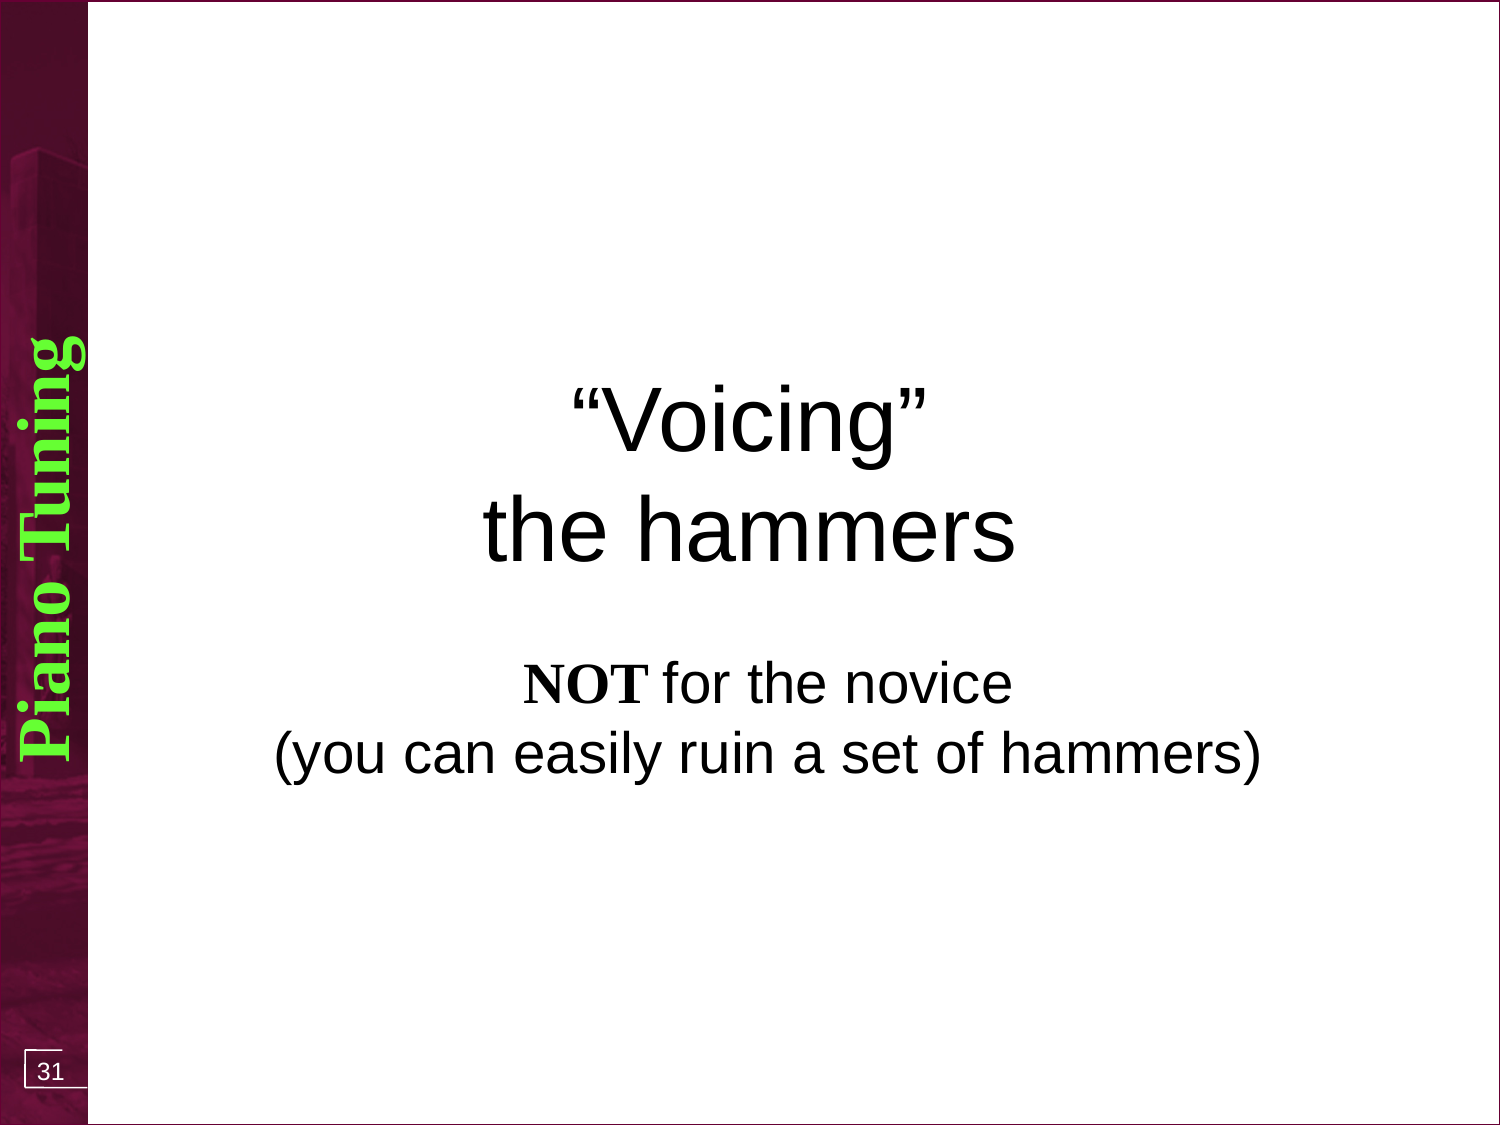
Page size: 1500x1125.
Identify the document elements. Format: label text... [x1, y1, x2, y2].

title “Voicing” the hammers [112, 349, 1388, 591]
picture [1, 2, 88, 1124]
subtitle NOT for the novice (you can easily ruin a set of hammers) [224, 637, 1313, 926]
